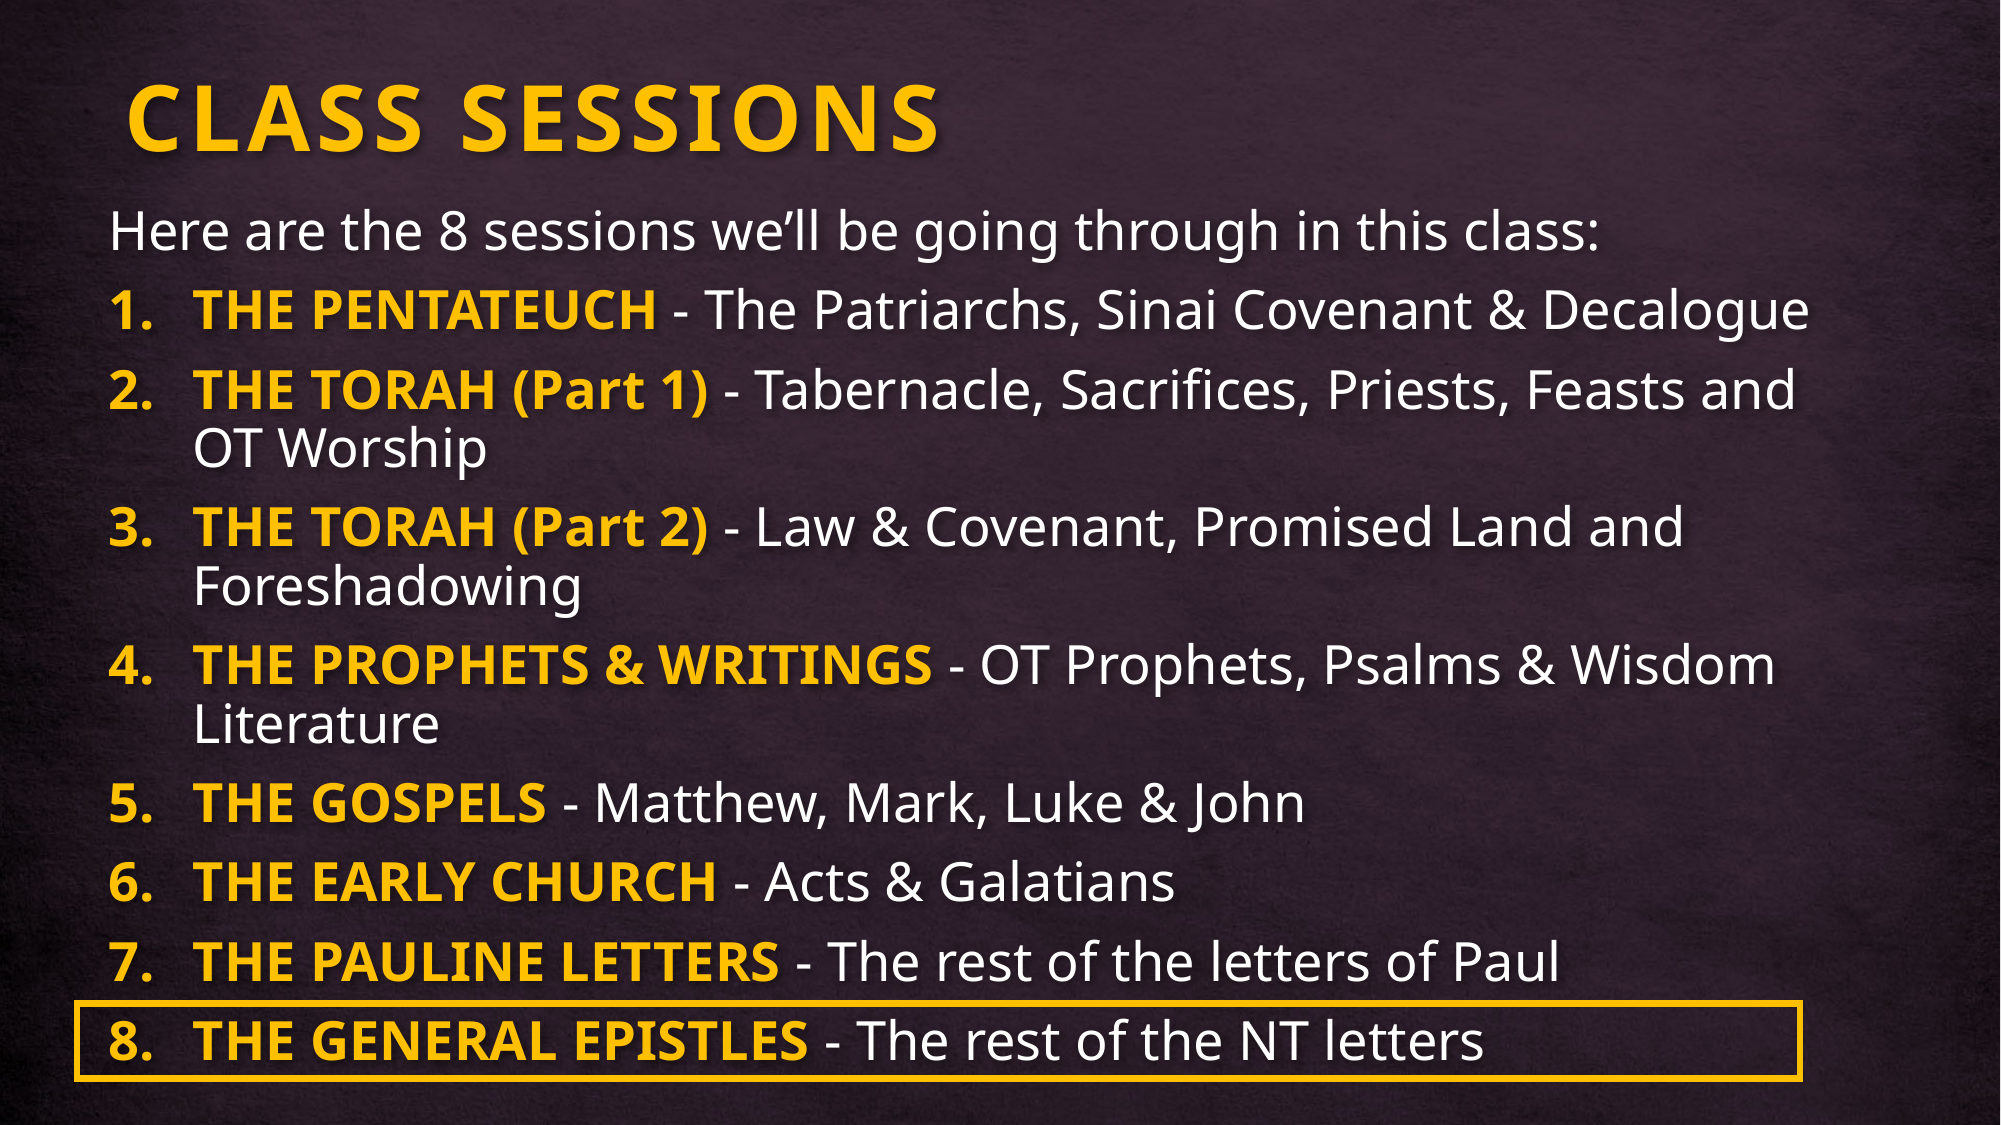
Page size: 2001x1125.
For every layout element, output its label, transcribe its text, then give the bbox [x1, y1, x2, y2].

text_box [76, 1003, 1801, 1080]
picture [0, 0, 2001, 1125]
subtitle Here are the 8 sessions we’ll be going through in this class: THE PENTATEUCH - The Patriarchs, Sinai Covenant & Decalogue THE TORAH (Part 1) - Tabernacle, Sacrifices, Priests, Feasts and OT Worship THE TORAH (Part 2) - Law & Covenant, Promised Land and Foreshadowing THE PROPHETS & WRITINGS - OT Prophets, Psalms & Wisdom Literature THE GOSPELS - Matthew, Mark, Luke & John THE EARLY CHURCH - Acts & Galatians THE PAULINE LETTERS - The rest of the letters of Paul THE GENERAL EPISTLES - The rest of the NT letters [93, 196, 1875, 1095]
title CLASS SESSIONS [109, 30, 1847, 179]
